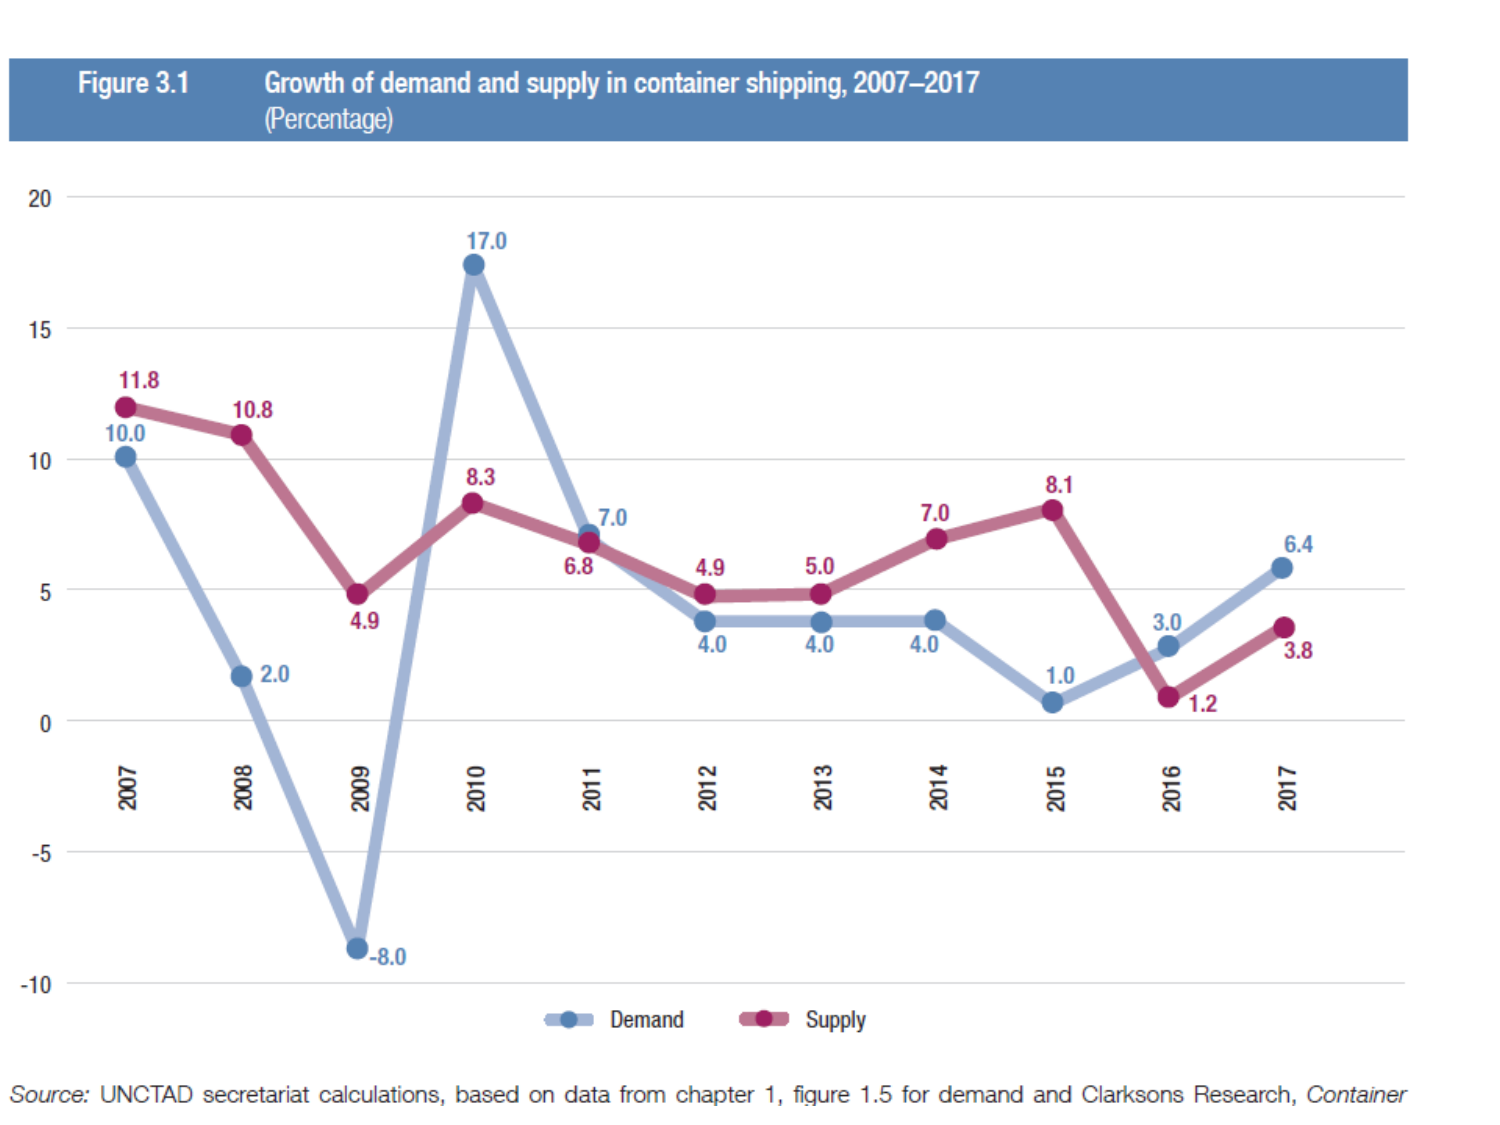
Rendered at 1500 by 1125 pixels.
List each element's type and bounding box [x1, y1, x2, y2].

picture [0, 54, 1413, 1107]
